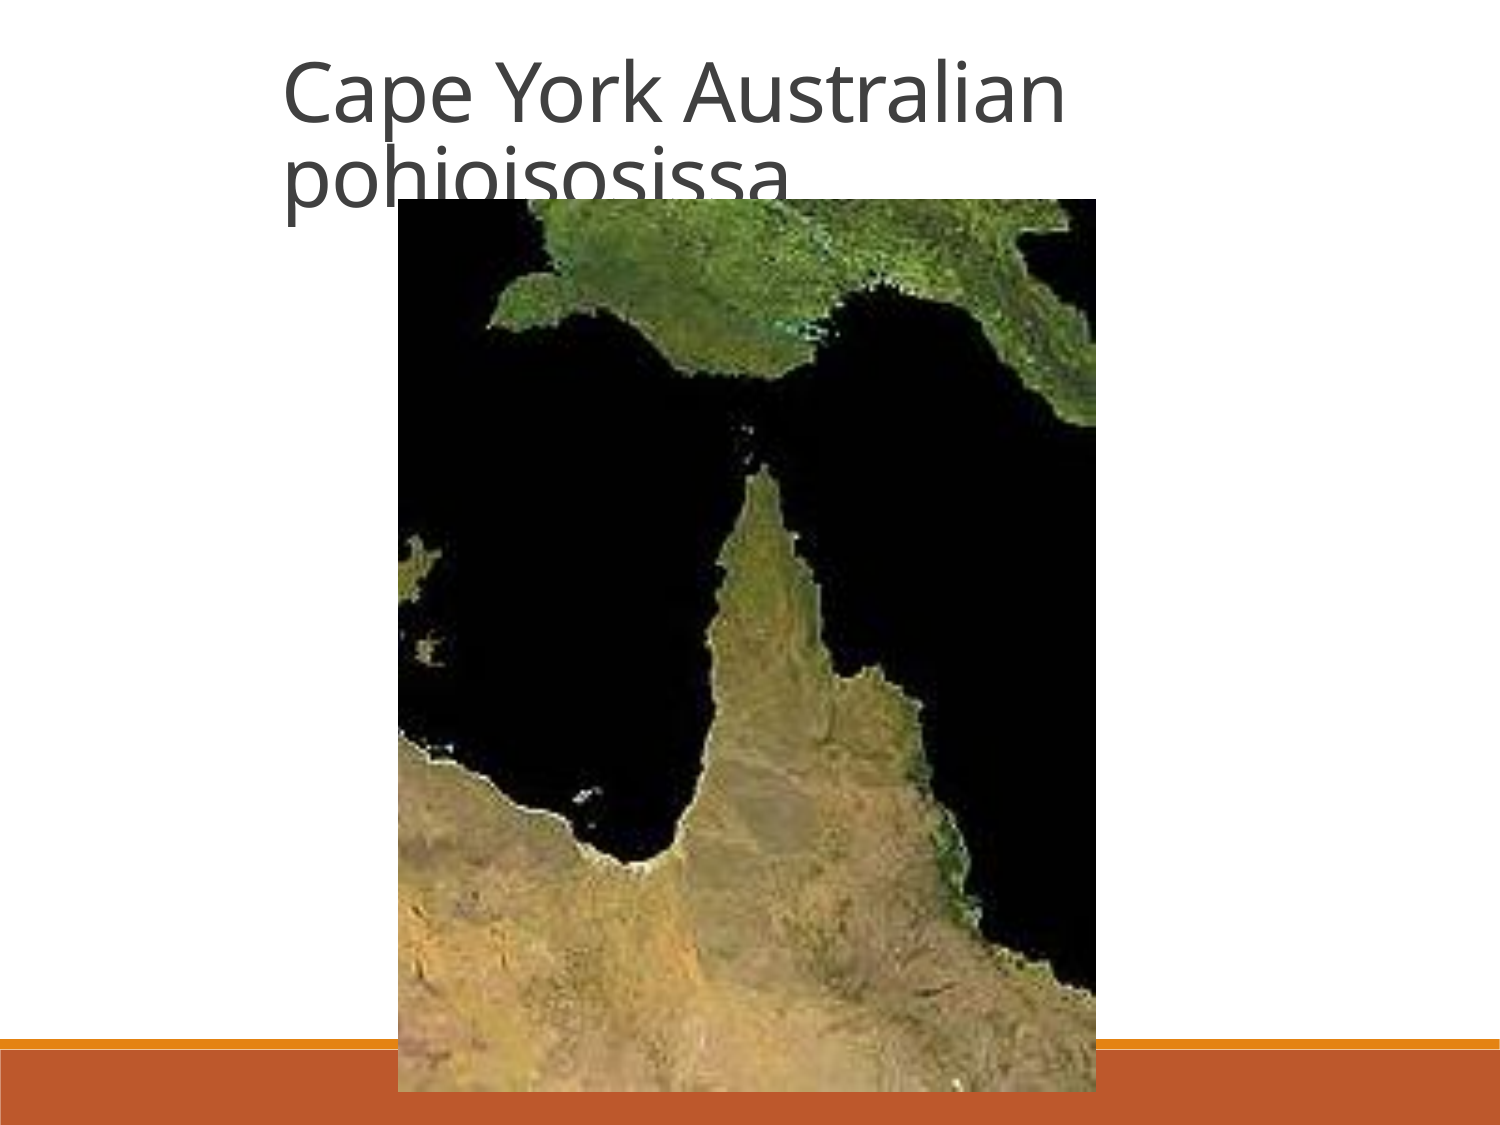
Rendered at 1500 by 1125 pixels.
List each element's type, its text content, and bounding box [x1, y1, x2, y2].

title Cape York Australian pohjoisosissa [0, 45, 1350, 233]
picture [397, 198, 1096, 1093]
